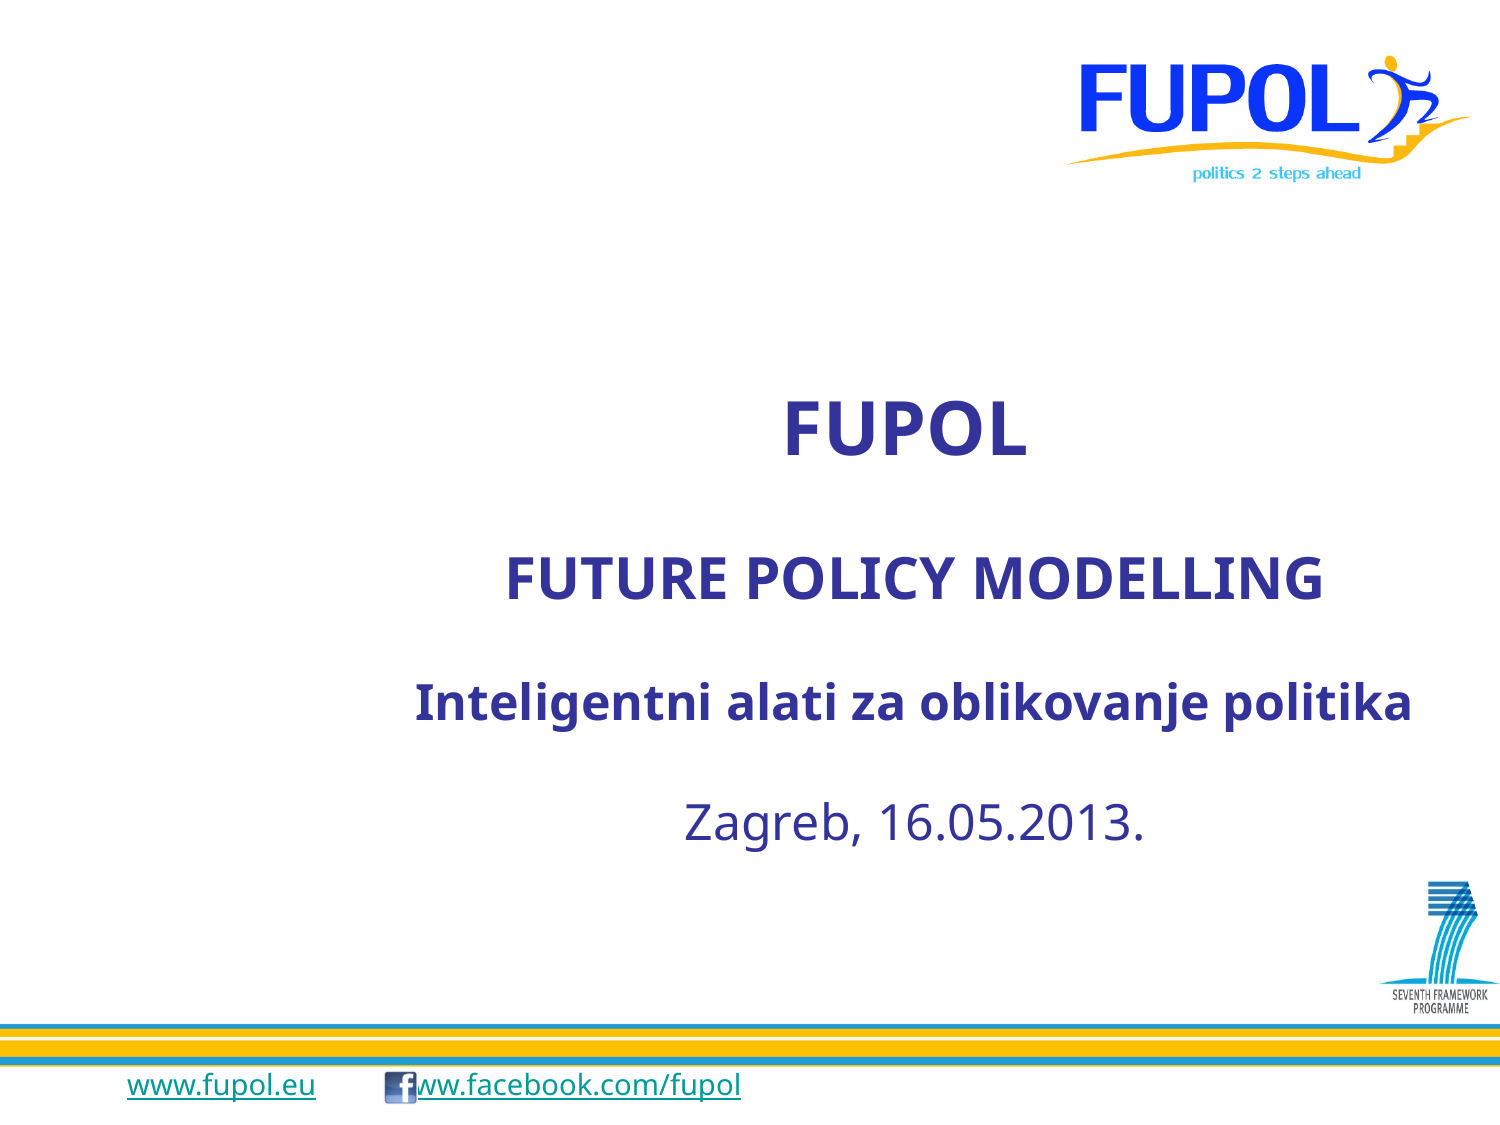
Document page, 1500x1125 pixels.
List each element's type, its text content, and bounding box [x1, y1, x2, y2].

picture [1379, 881, 1500, 1016]
picture [0, 1023, 1500, 1069]
picture [383, 1070, 418, 1105]
text_box FUPOL FUTURE POLICY MODELLING Inteligentni alati za oblikovanje politika Zagreb, 16.05.2013. [360, 373, 1471, 859]
picture [1067, 26, 1471, 185]
